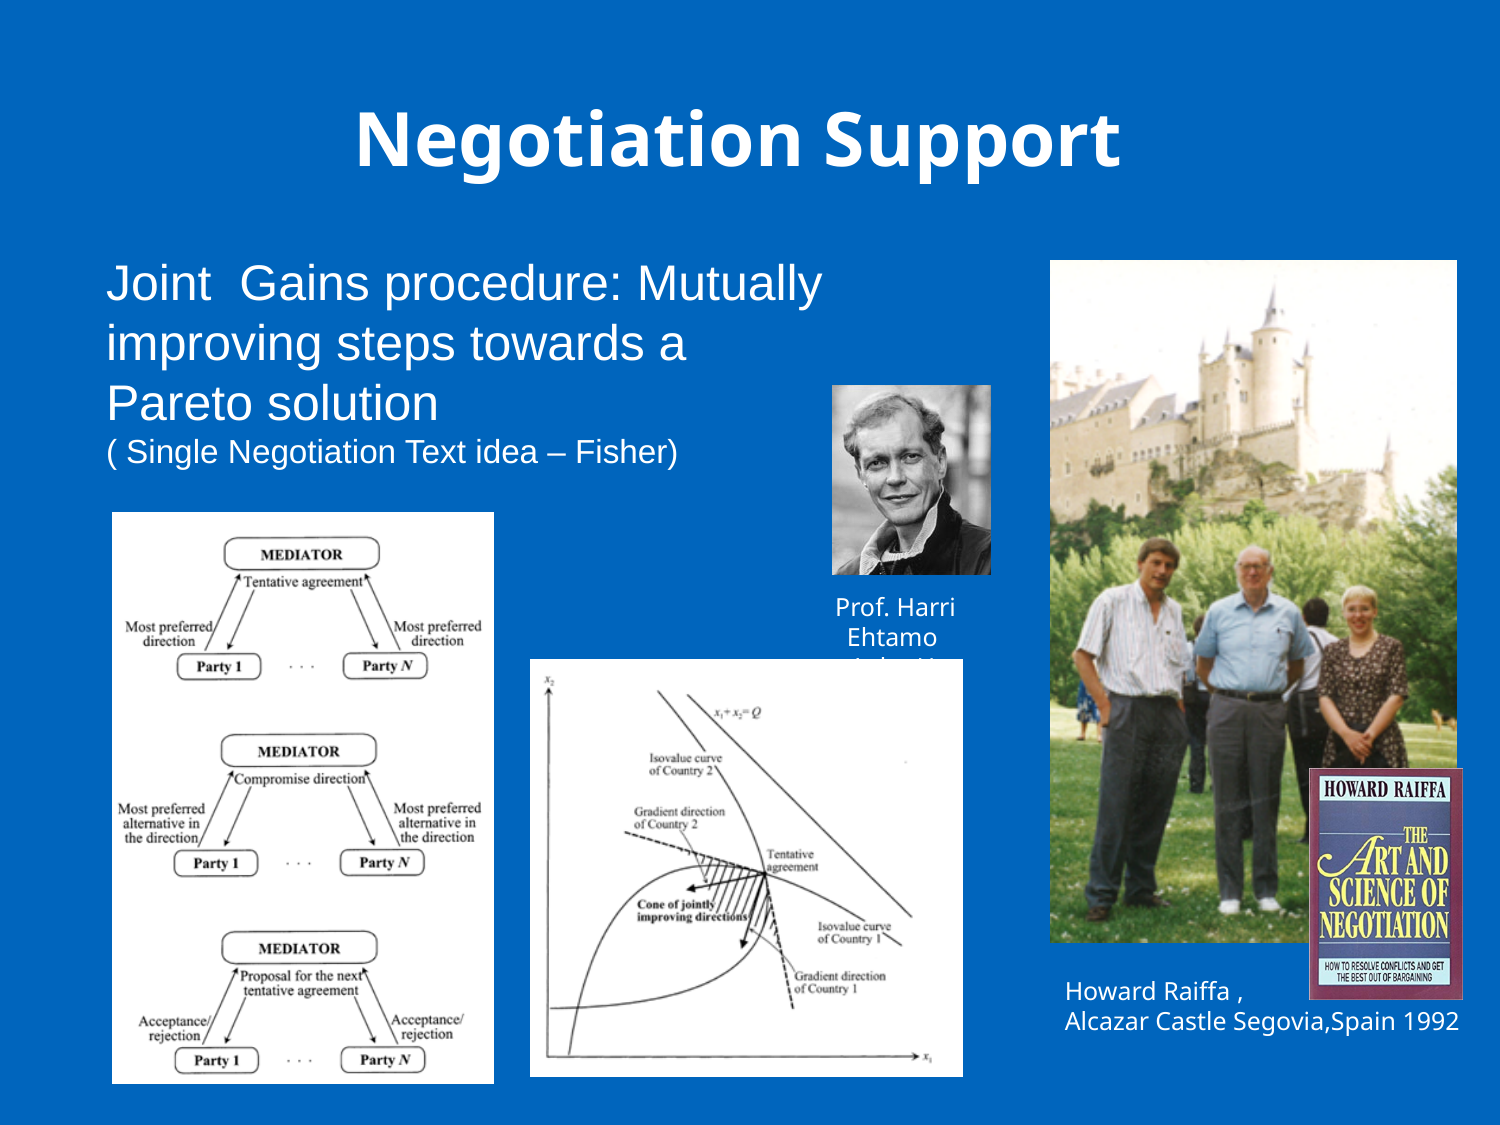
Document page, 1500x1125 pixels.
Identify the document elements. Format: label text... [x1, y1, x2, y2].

picture [1049, 260, 1464, 1000]
picture [832, 385, 992, 575]
picture [111, 512, 495, 1084]
text_box Joint Gains procedure: Mutually improving steps towards a Pareto solution ( Single Negotiation Text idea – Fisher) [91, 243, 847, 478]
picture [530, 659, 963, 1077]
text_box Prof. Harri Ehtamo Aalto U. [771, 583, 1020, 689]
text_box Howard Raiffa , Alcazar Castle Segovia,Spain 1992 [1050, 968, 1500, 1043]
text_box Negotiation Support [93, 83, 1404, 261]
